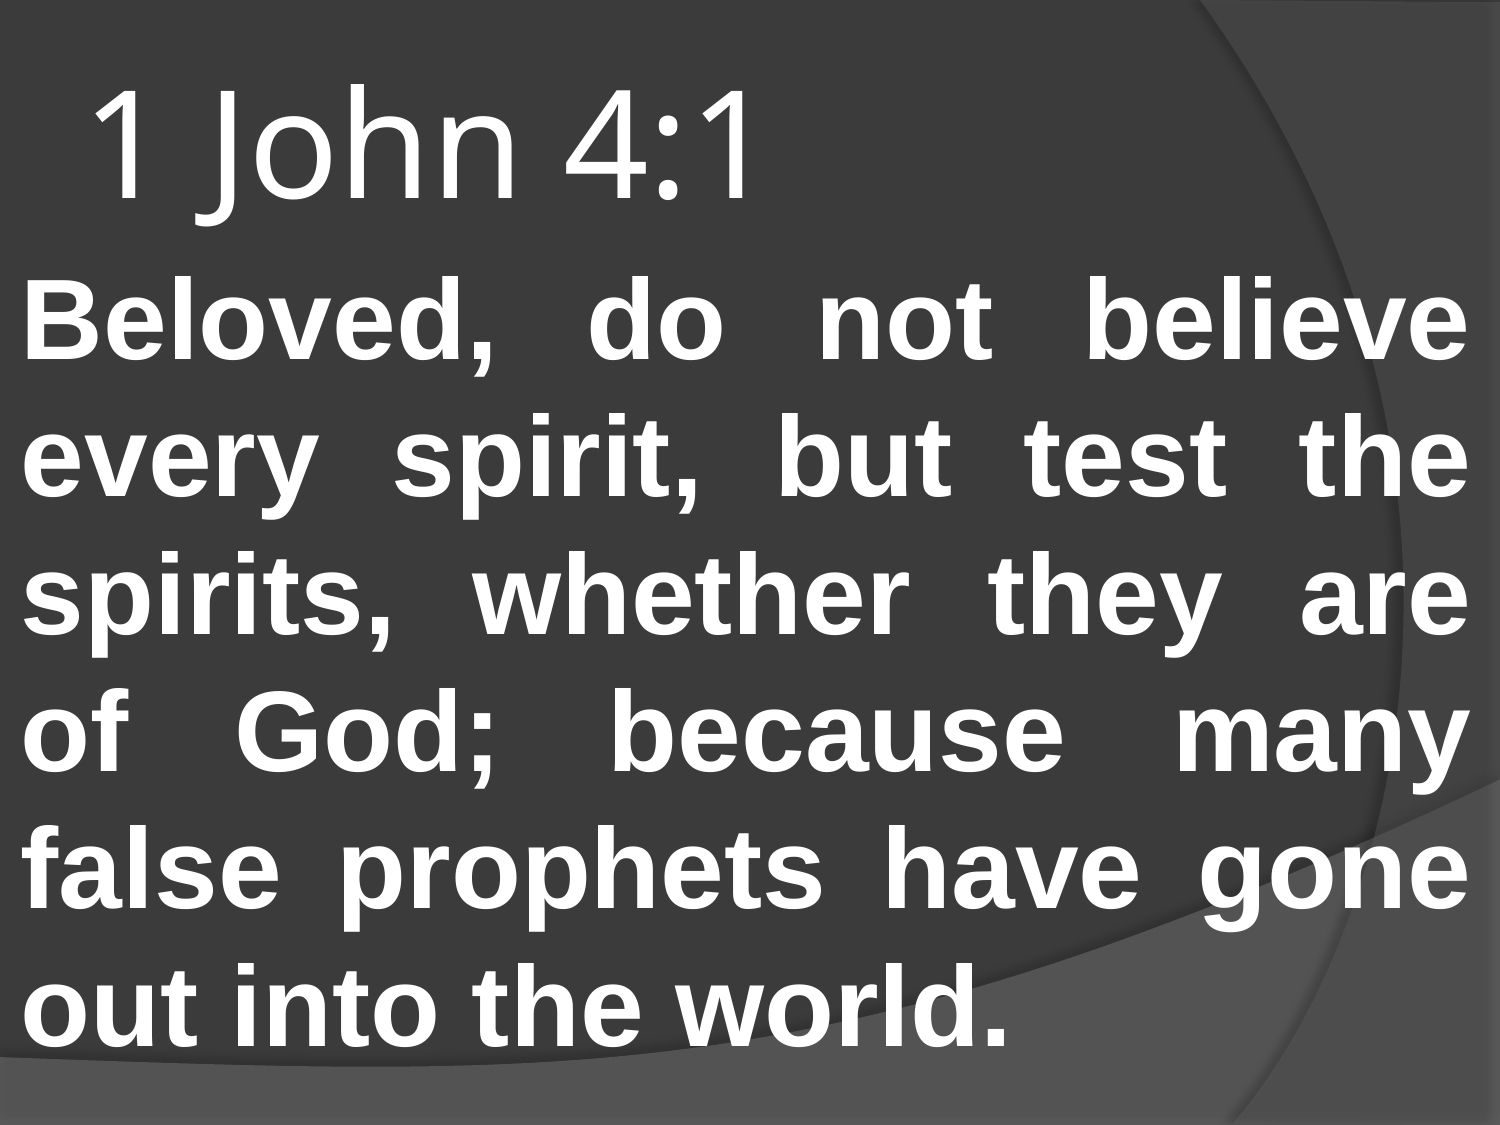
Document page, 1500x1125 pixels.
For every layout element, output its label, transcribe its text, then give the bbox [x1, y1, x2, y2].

title 1 John 4:1 [75, 45, 1300, 233]
list Beloved, do not believe every spirit, but test the spirits, whether they are of God; because many false prophets have gone out into the world. [0, 237, 1488, 1125]
